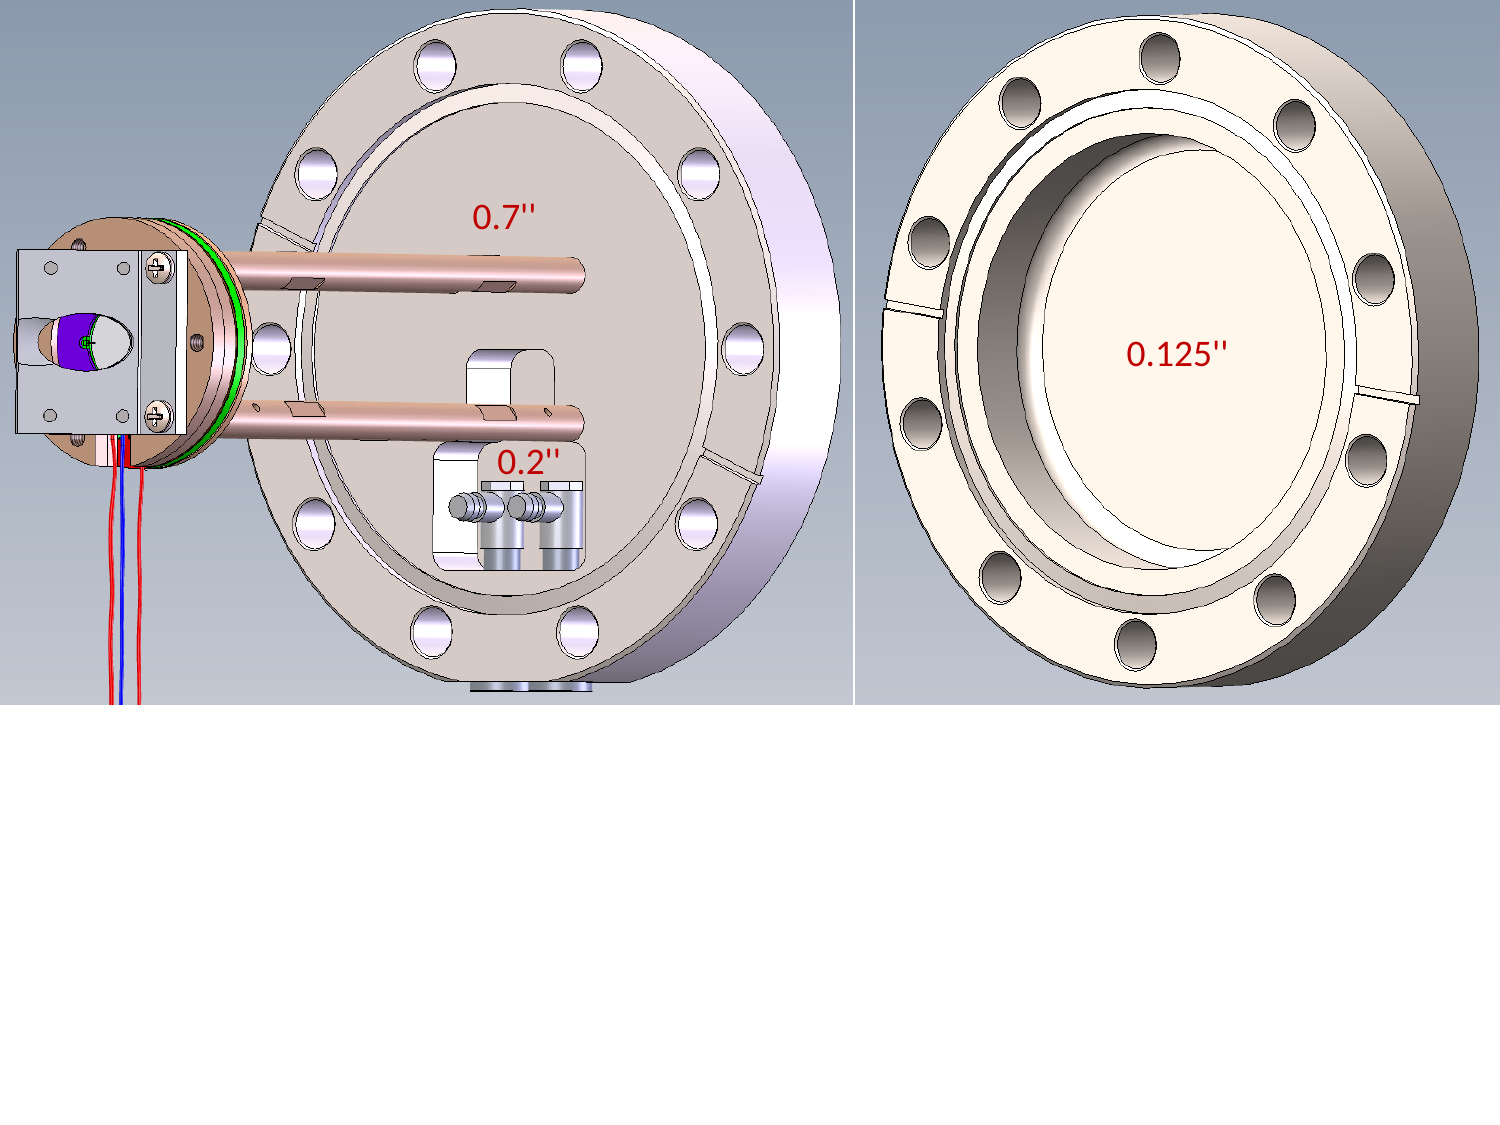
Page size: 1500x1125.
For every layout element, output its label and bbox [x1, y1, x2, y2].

picture [0, 0, 853, 705]
picture [855, 0, 1500, 705]
